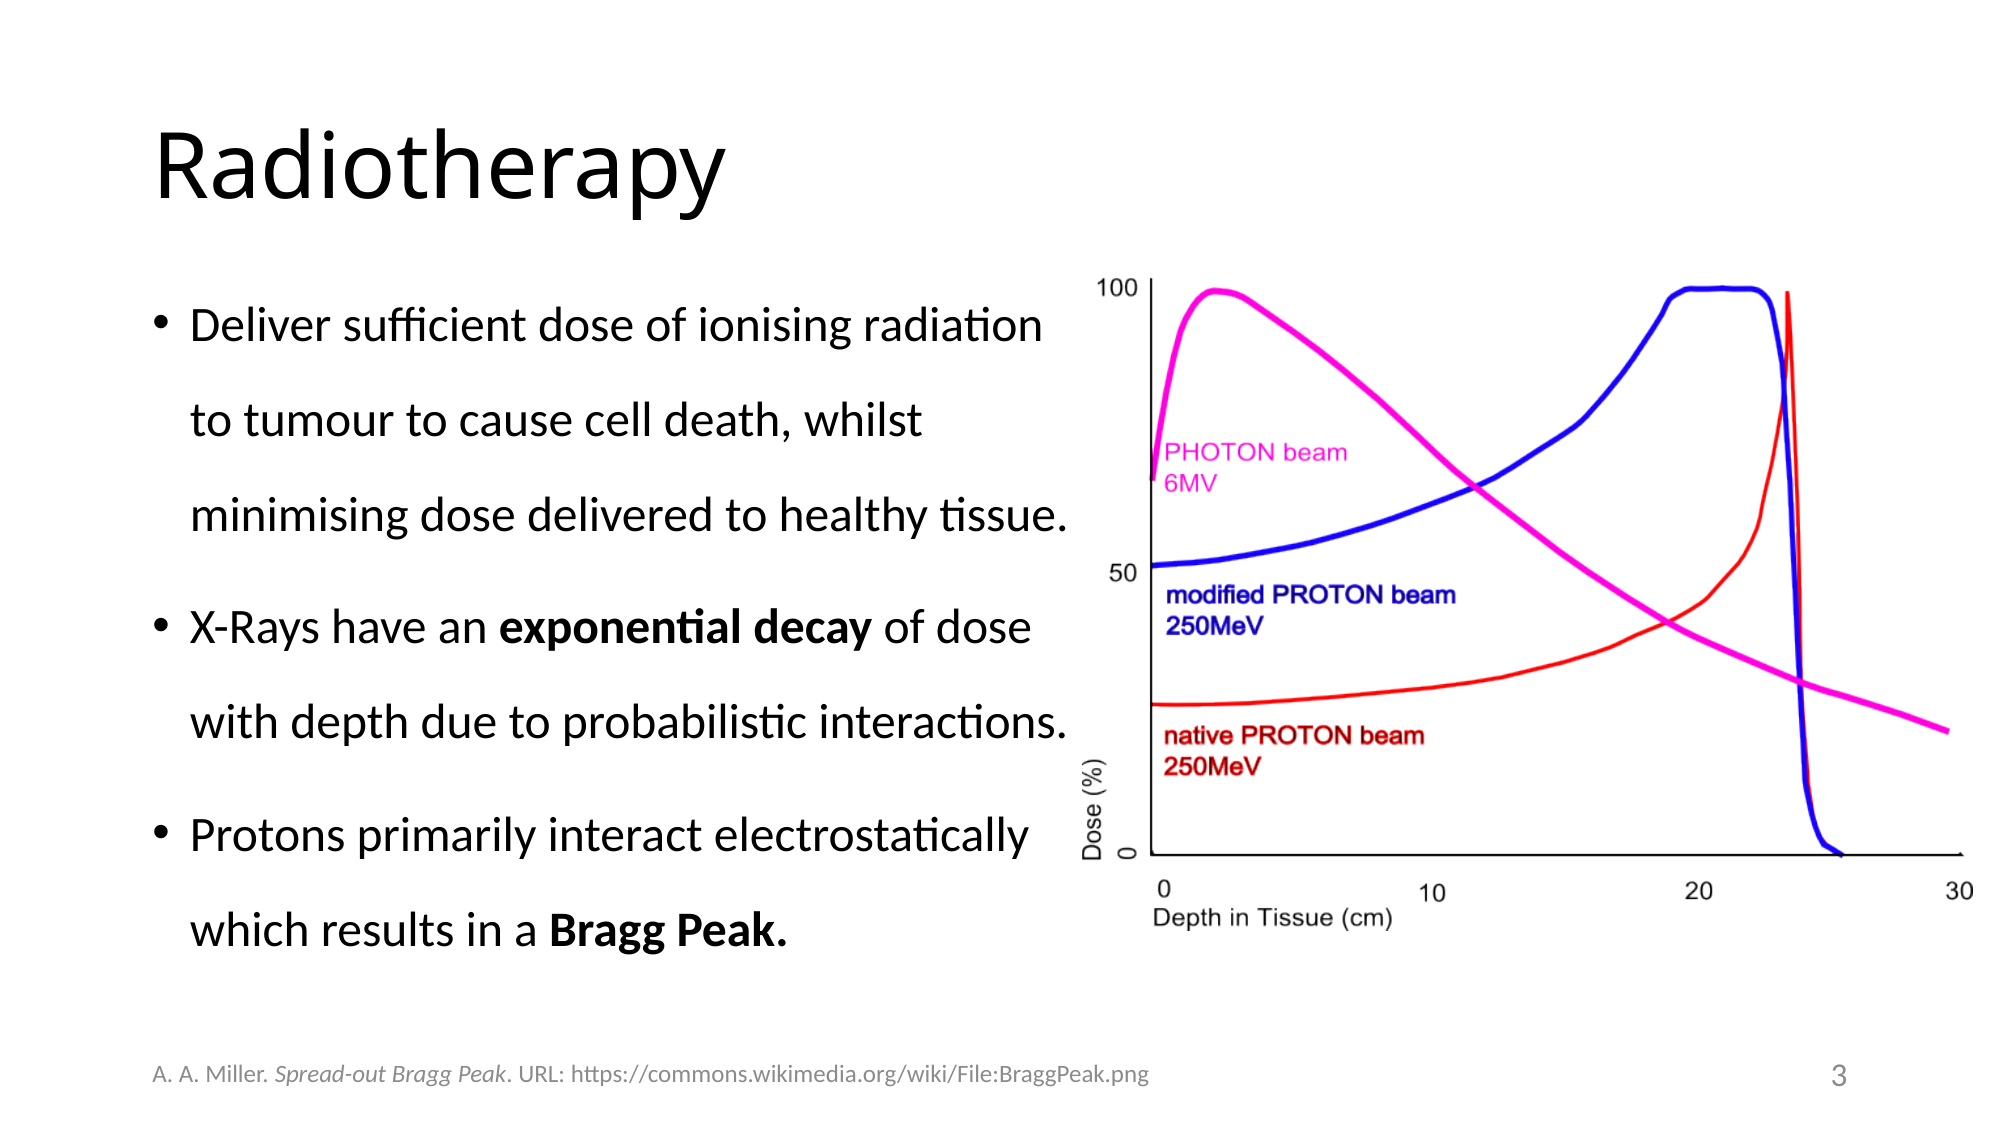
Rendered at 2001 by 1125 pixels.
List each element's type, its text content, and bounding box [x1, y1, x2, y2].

title Radiotherapy [137, 59, 1863, 277]
list Deliver sufficient dose of ionising radiation to tumour to cause cell death, whilst minimising dose delivered to healthy tissue. X-Rays have an exponential decay of dose with depth due to probabilistic interactions. Protons primarily interact electrostatically which results in a Bragg Peak. [137, 248, 1100, 1014]
slide_number 3 [1412, 1042, 1863, 1103]
picture [1082, 277, 1973, 931]
footer A. A. Miller. Spread-out Bragg Peak. URL: https://commons.wikimedia.org/wiki/File:BraggPeak.png [137, 1042, 1338, 1103]
